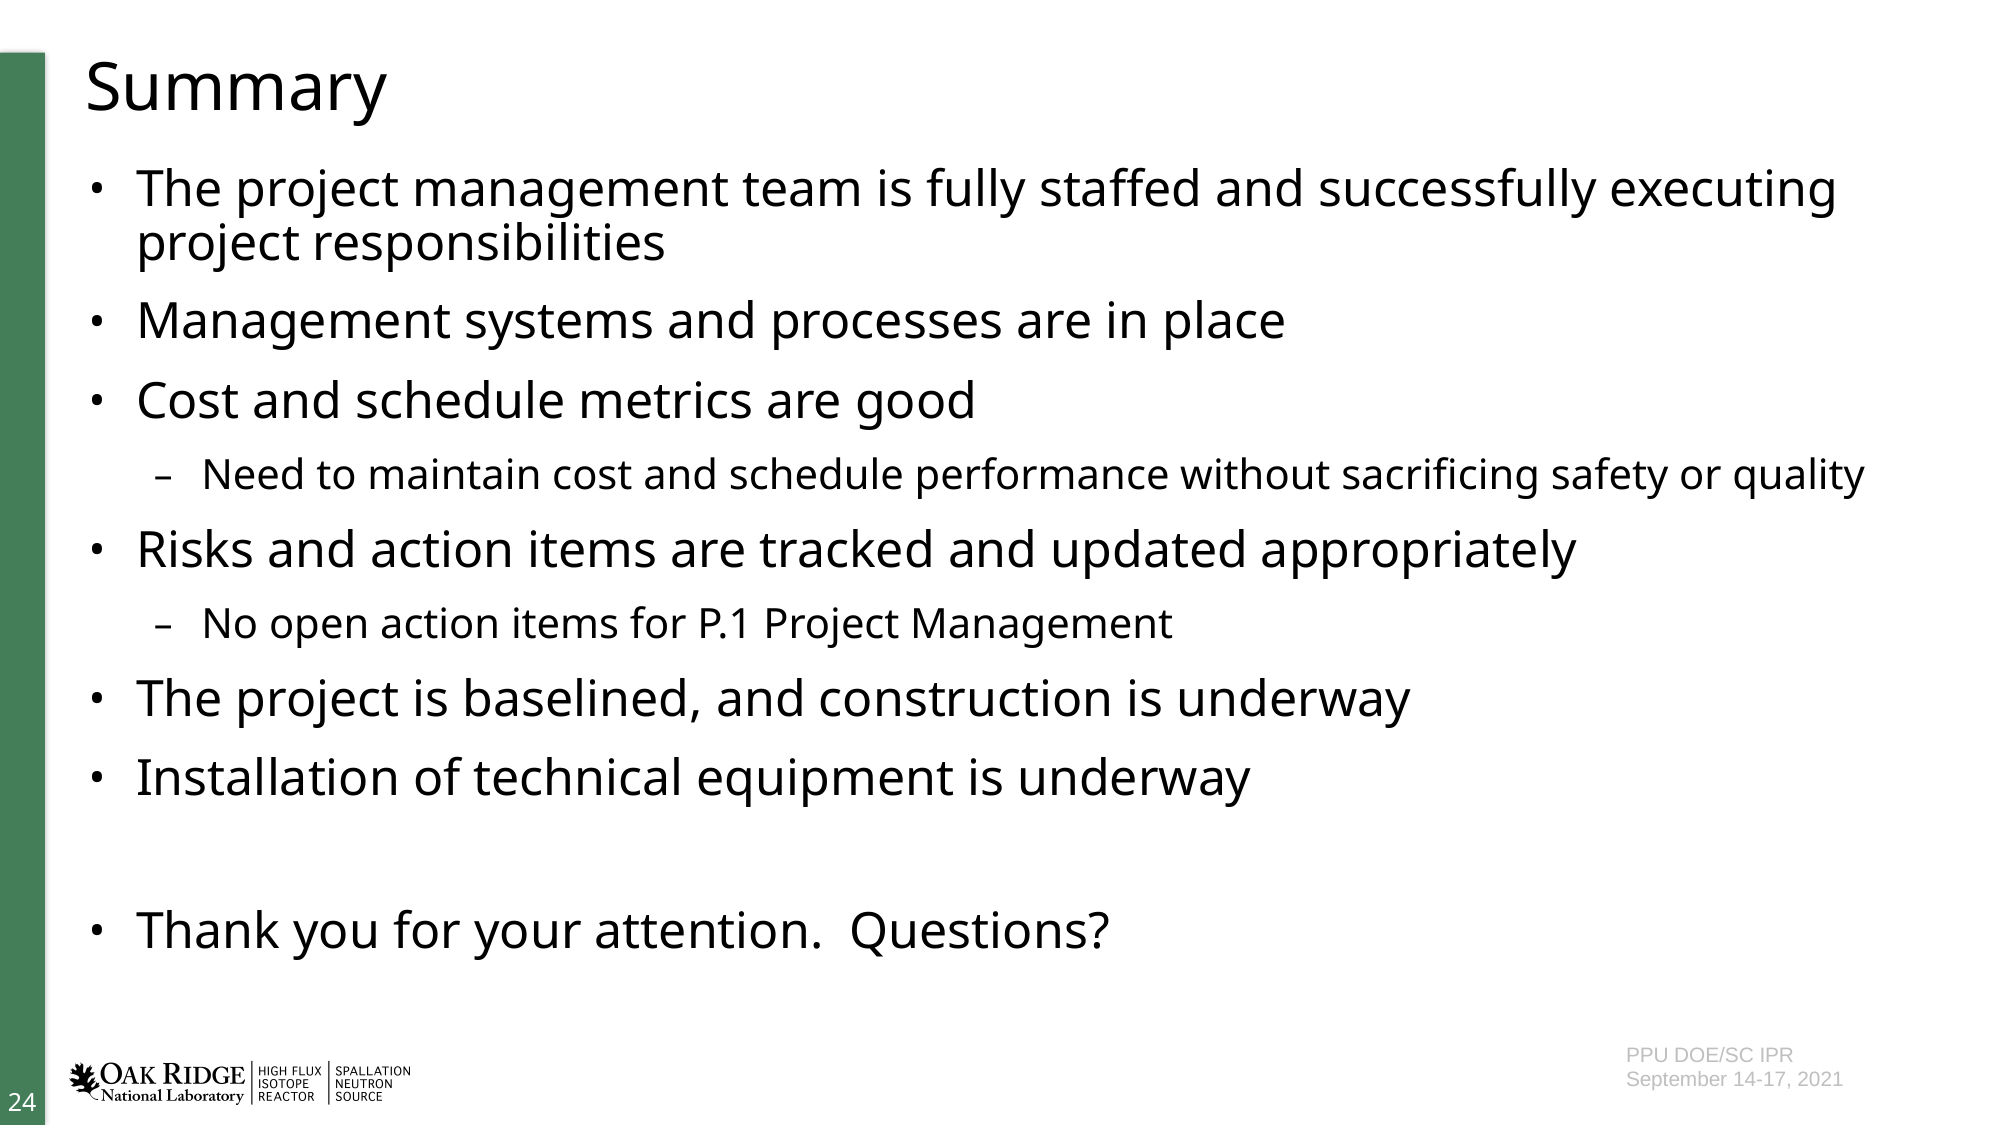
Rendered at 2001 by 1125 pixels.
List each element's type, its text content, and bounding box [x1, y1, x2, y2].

picture [66, 1058, 413, 1108]
list The project management team is fully staffed and successfully executing project responsibilities Management systems and processes are in place Cost and schedule metrics are good Need to maintain cost and schedule performance without sacrificing safety or quality Risks and action items are tracked and updated appropriately No open action items for P.1 Project Management The project is baselined, and construction is underway Installation of technical equipment is underway Thank you for your attention. Questions? [73, 155, 1949, 1035]
title Summary [70, 44, 1946, 134]
